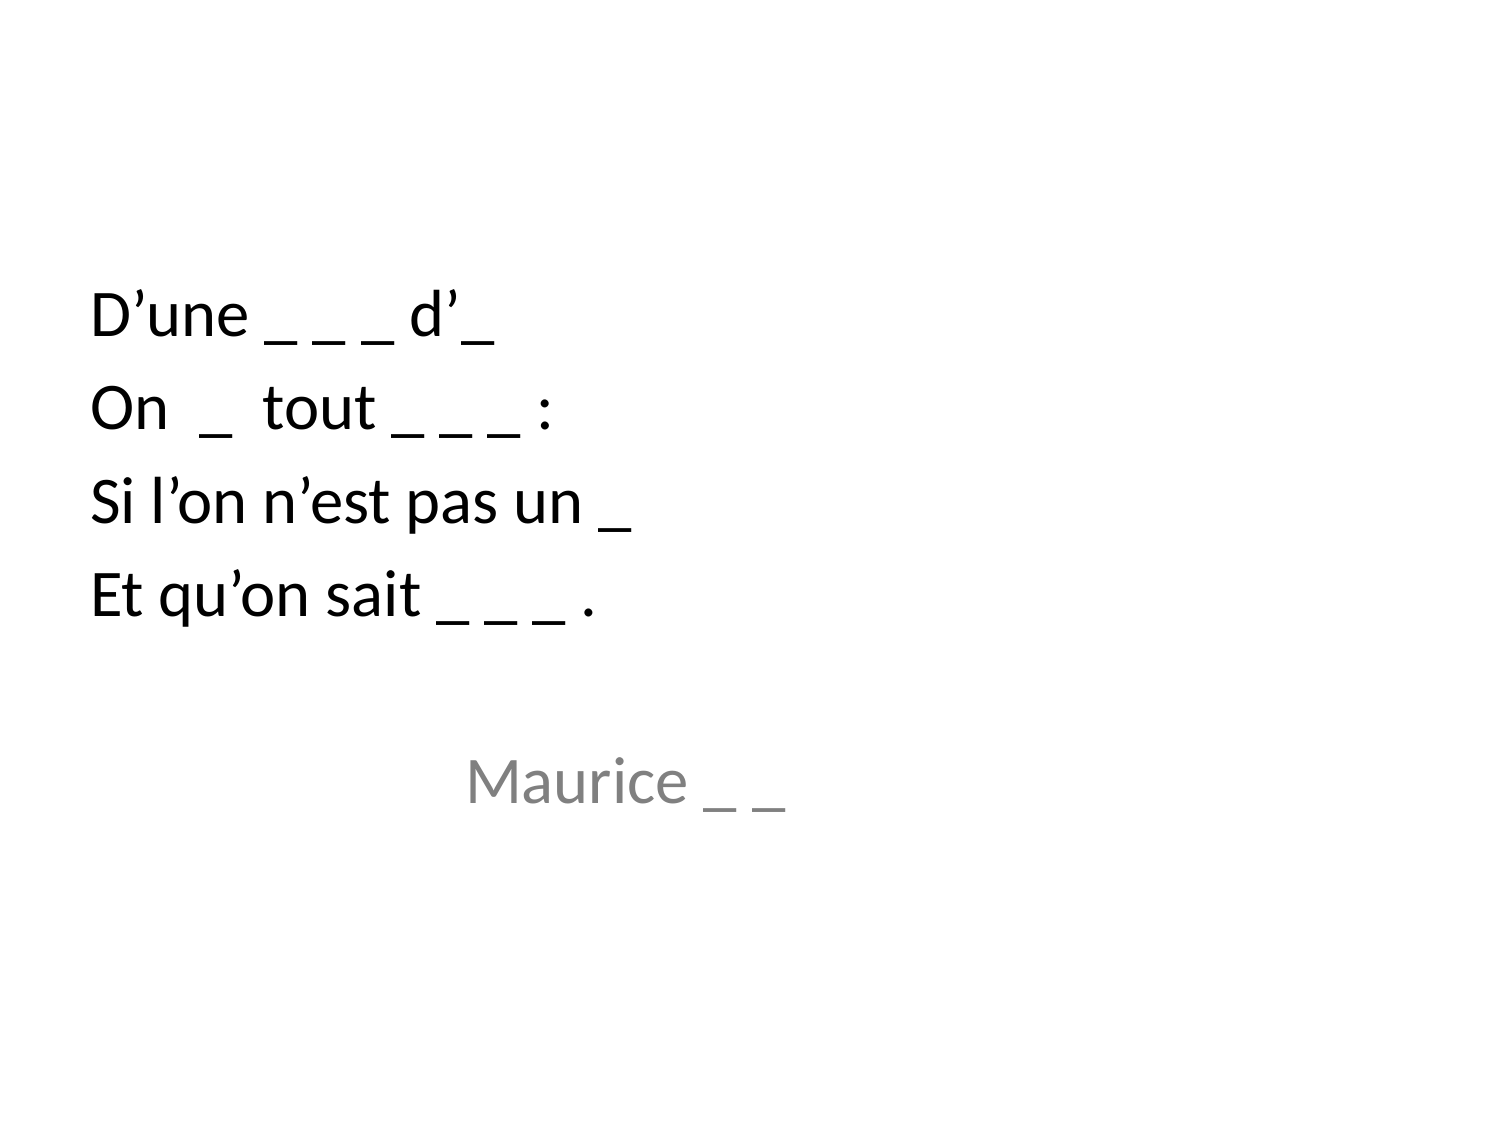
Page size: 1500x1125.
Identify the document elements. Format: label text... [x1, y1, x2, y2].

list D’une _ _ _ d’_ On _ tout _ _ _ : Si l’on n’est pas un _ Et qu’on sait _ _ _ . Maurice _ _ [75, 262, 1425, 1005]
